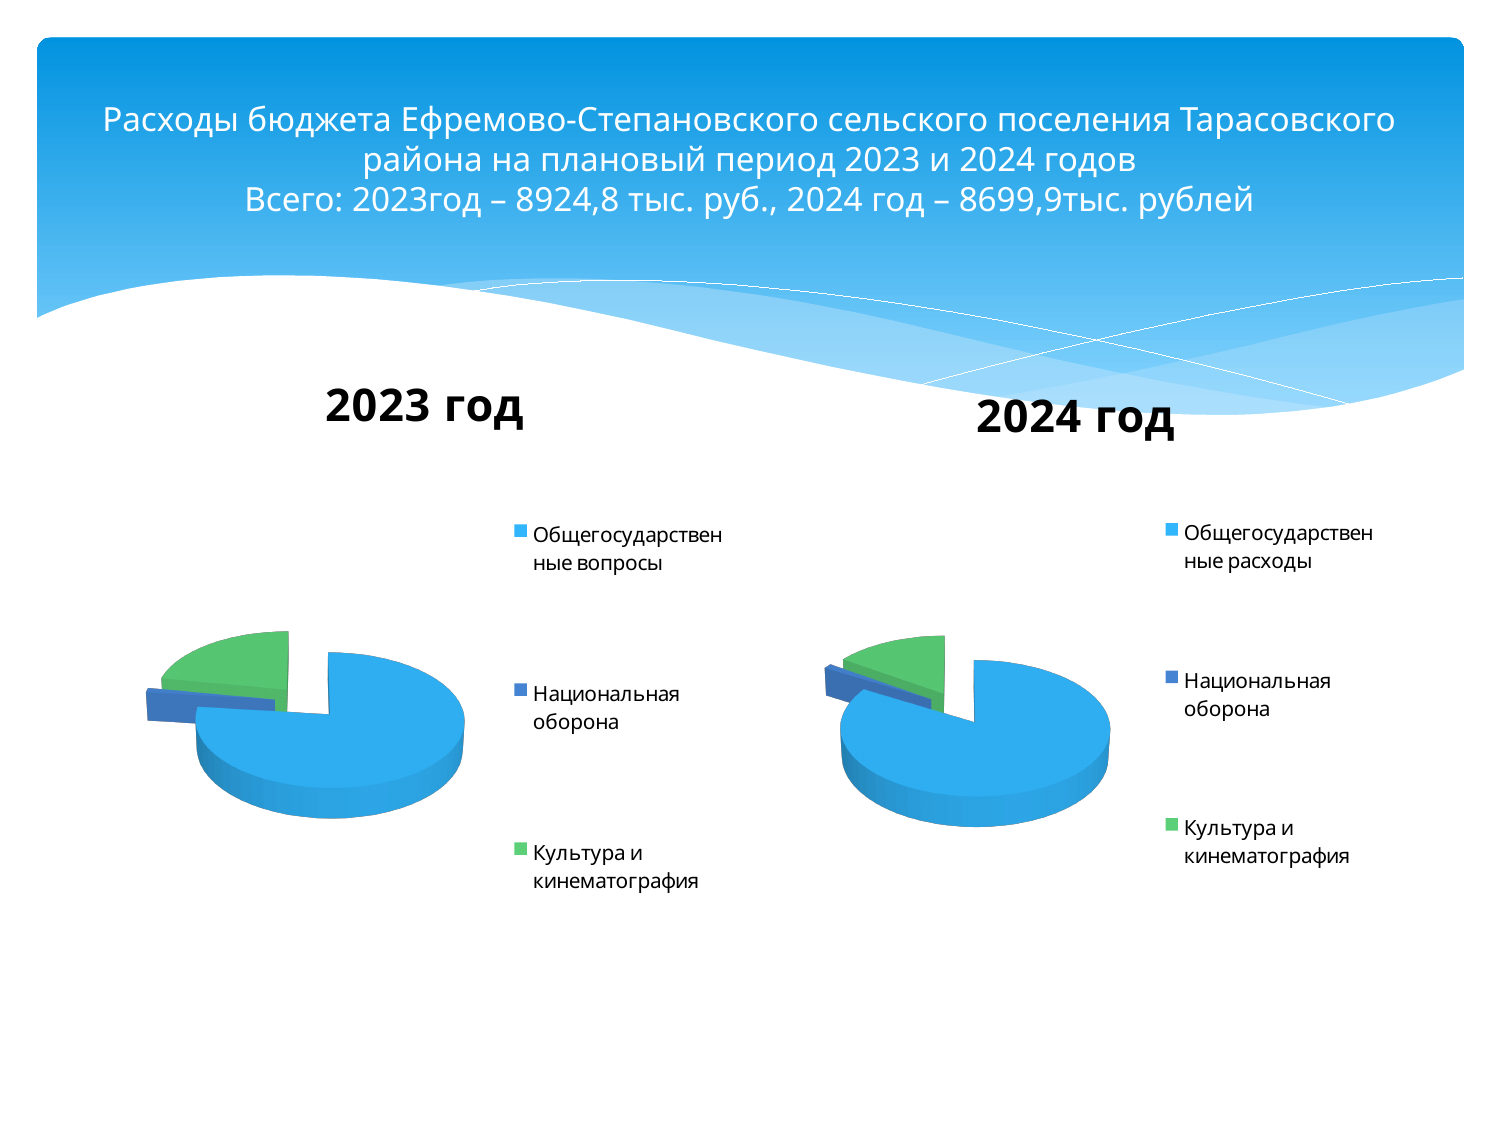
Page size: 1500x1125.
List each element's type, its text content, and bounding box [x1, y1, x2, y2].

chart [110, 337, 739, 1006]
title Расходы бюджета Ефремово-Степановского сельского поселения Тарасовского района на плановый период 2023 и 2024 годов Всего: 2023год – 8924,8 тыс. руб., 2024 год – 8699,9тыс. рублей [75, 55, 1425, 261]
chart [761, 349, 1390, 1006]
